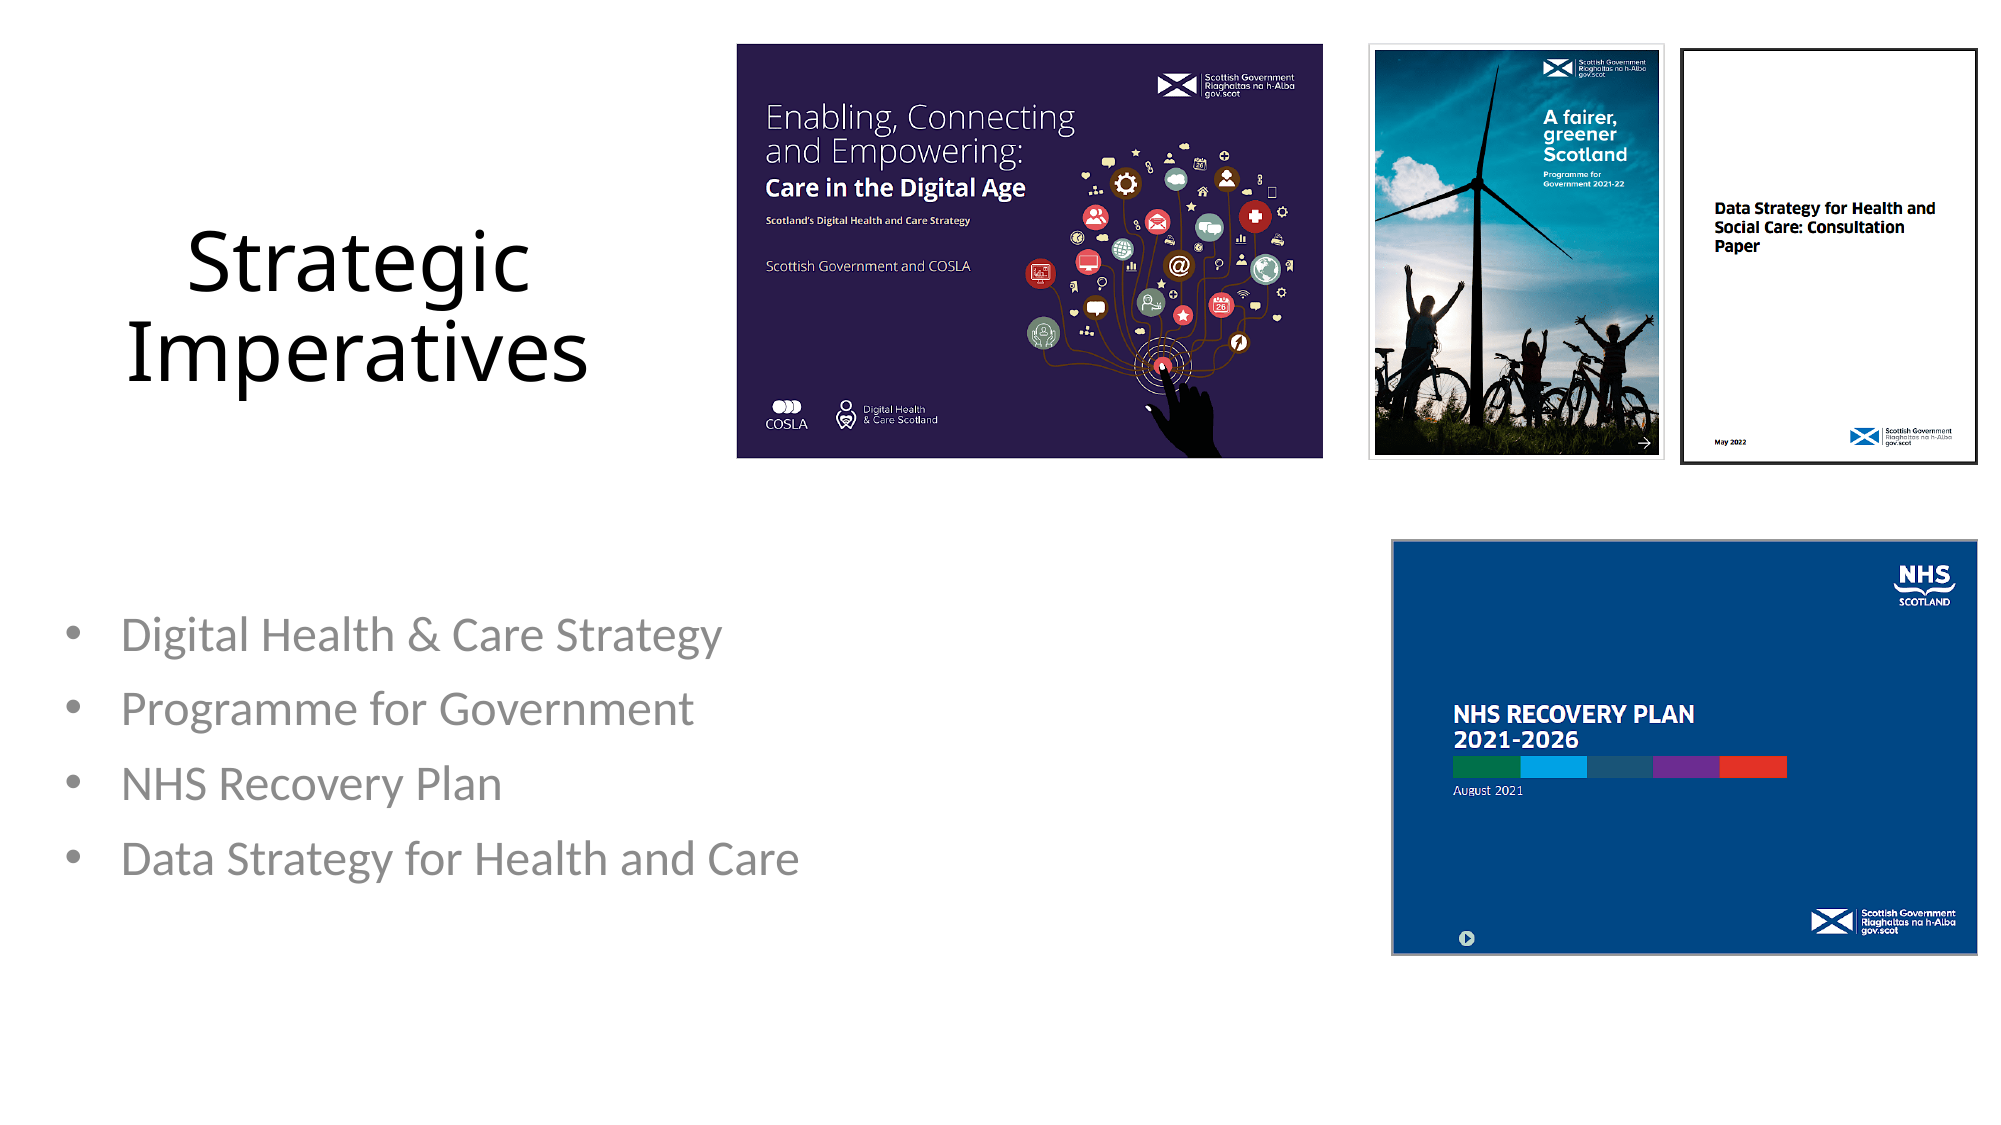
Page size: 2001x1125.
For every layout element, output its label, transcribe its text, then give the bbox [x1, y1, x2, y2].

list Digital Health & Care Strategy Programme for Government NHS Recovery Plan Data Strategy for Health and Care [49, 600, 1135, 1037]
picture [1391, 539, 1978, 957]
picture [736, 43, 1323, 459]
picture [1368, 43, 1665, 460]
picture [1680, 48, 1978, 465]
title Strategic Imperatives [0, 95, 719, 407]
